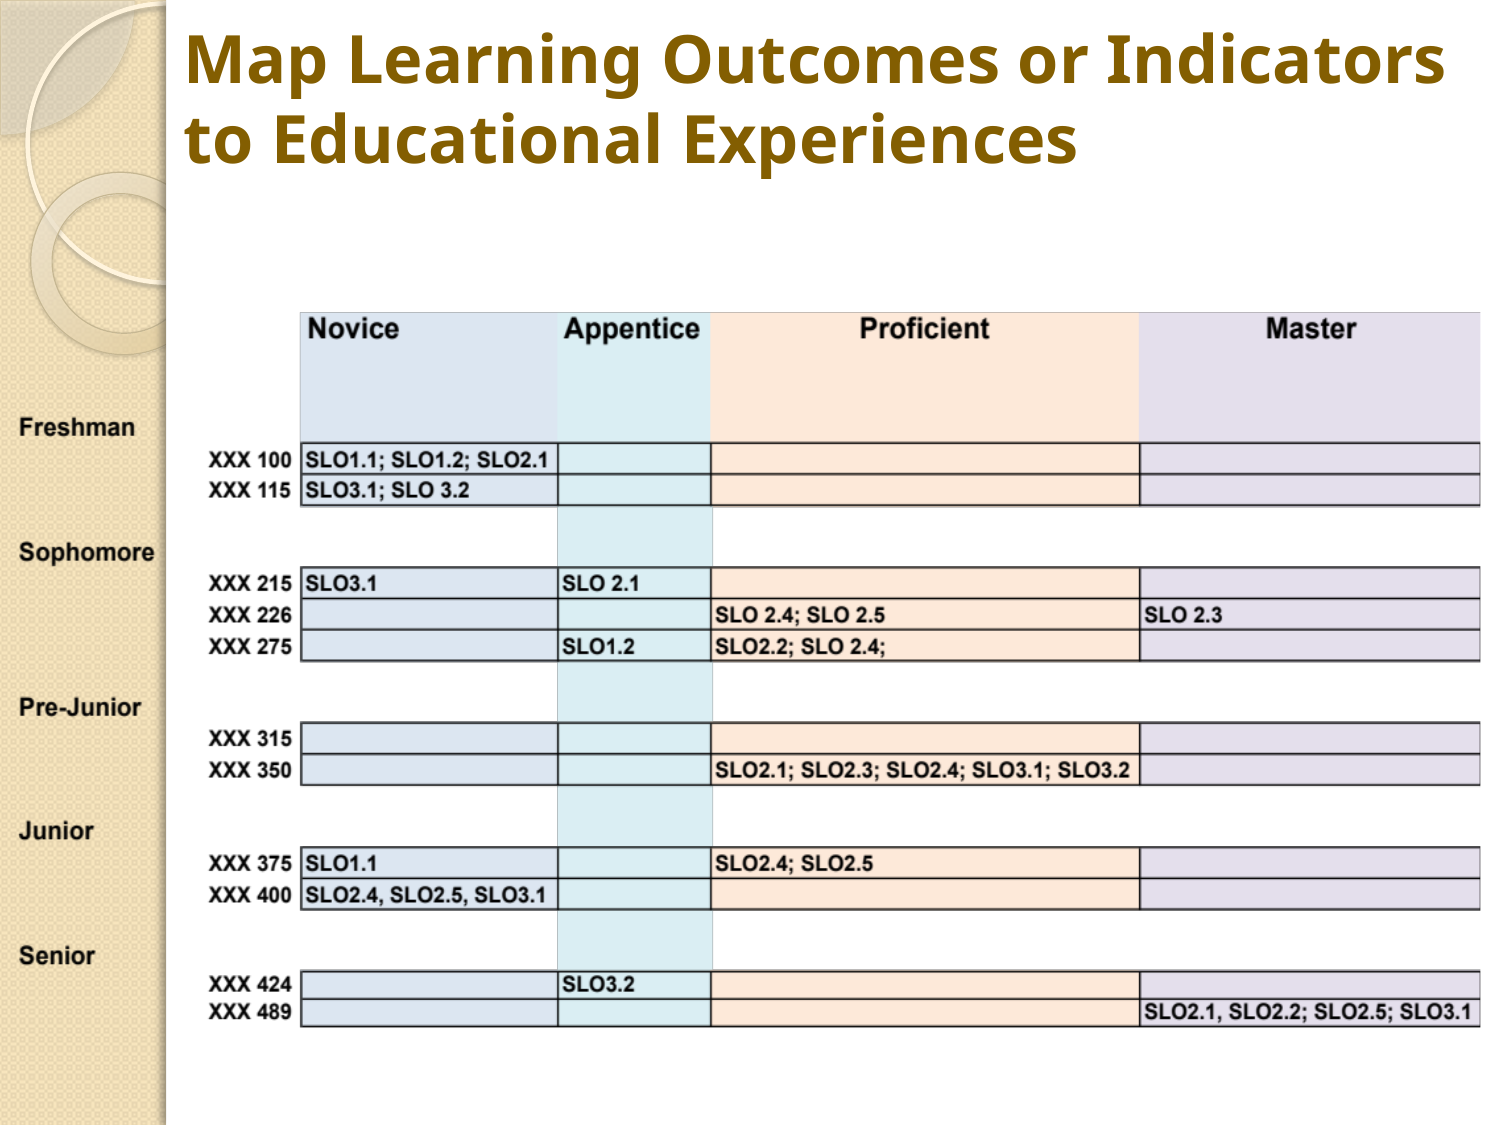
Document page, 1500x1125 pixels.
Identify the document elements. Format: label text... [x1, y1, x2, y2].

title Map Learning Outcomes or Indicators to Educational Experiences [169, 2, 1466, 191]
picture [13, 284, 1481, 1052]
